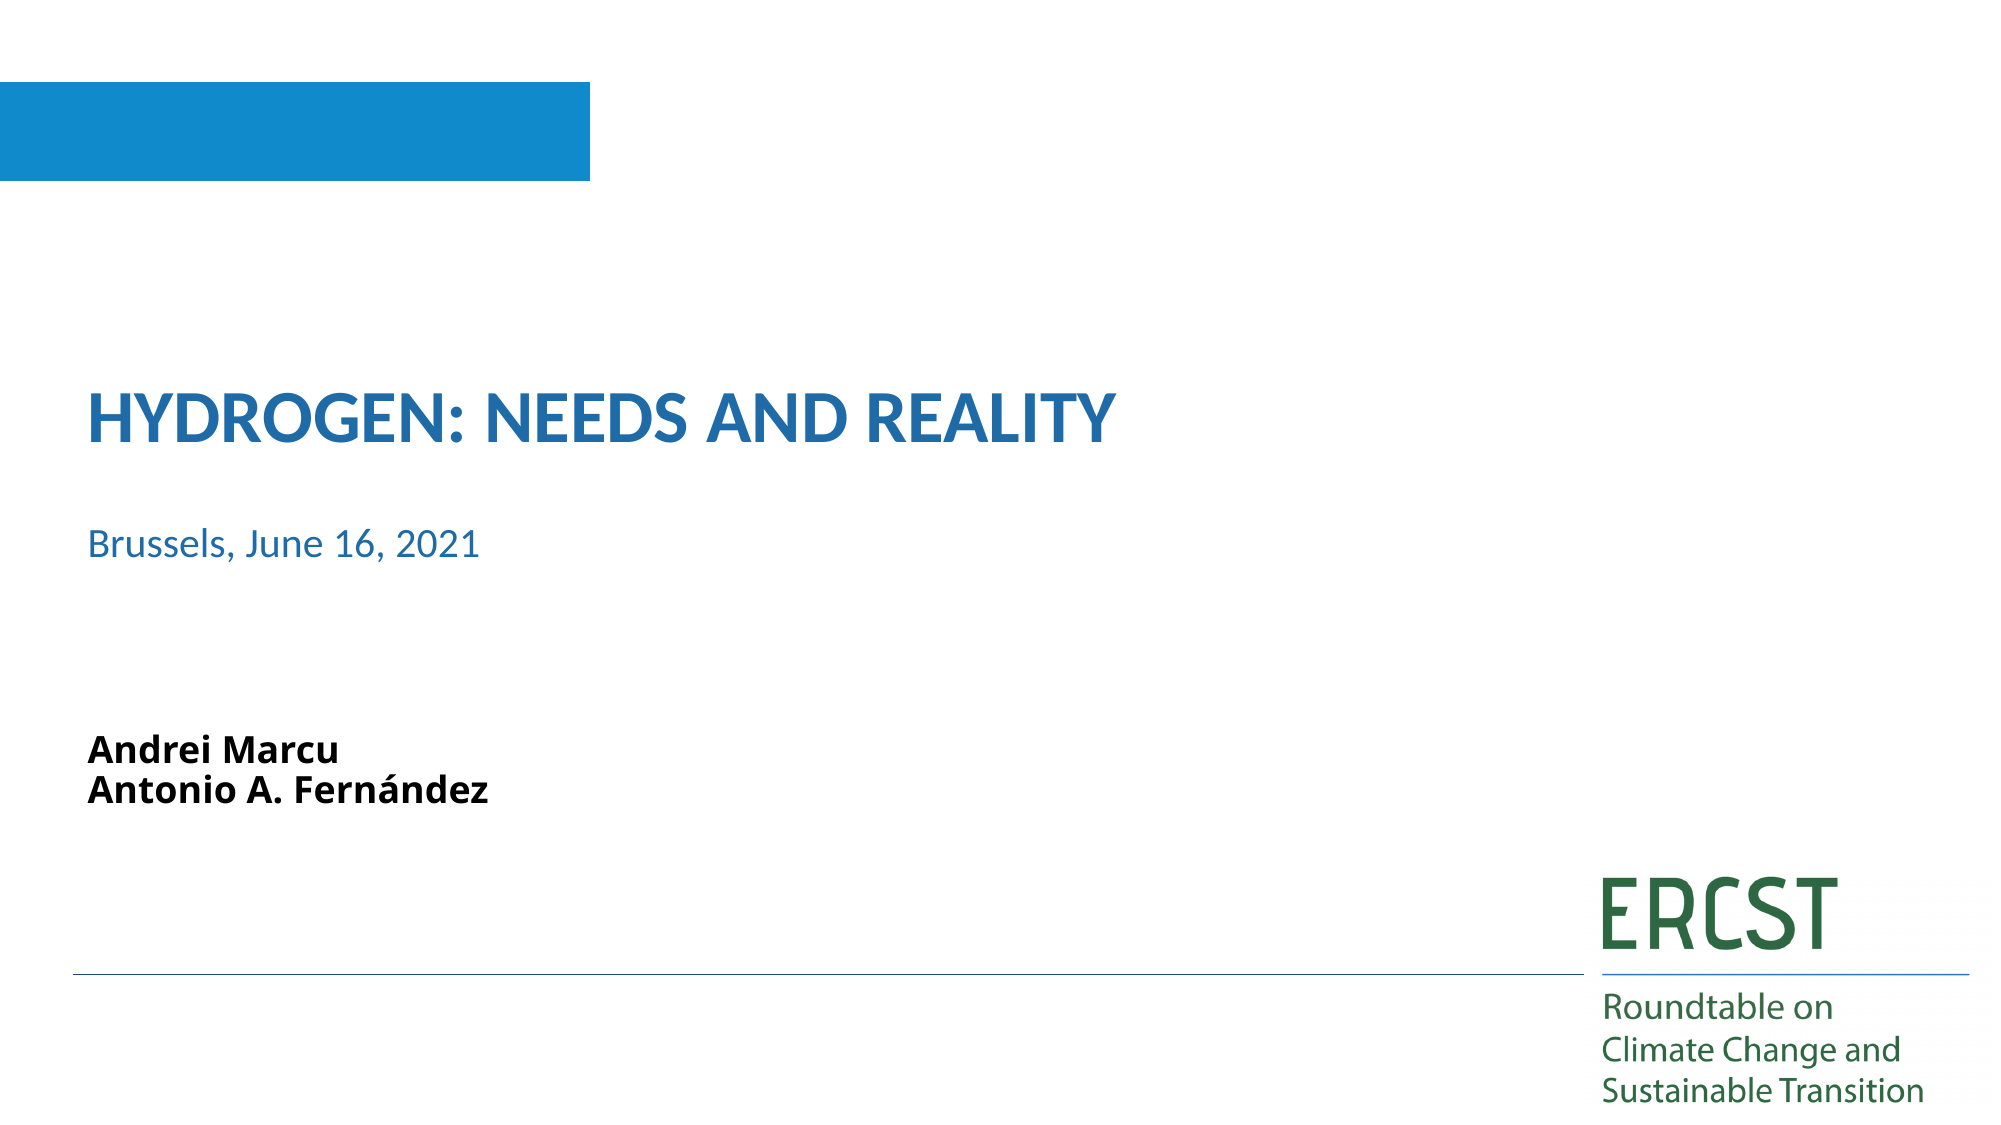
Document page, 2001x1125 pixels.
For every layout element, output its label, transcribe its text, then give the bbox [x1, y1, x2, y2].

title Andrei Marcu Antonio A. Fernández [72, 692, 1798, 851]
list HYDROGEN: NEEDS AND REALITY [72, 370, 1863, 488]
list Brussels, June 16, 2021 [72, 513, 1863, 577]
picture [1584, 875, 1992, 1104]
